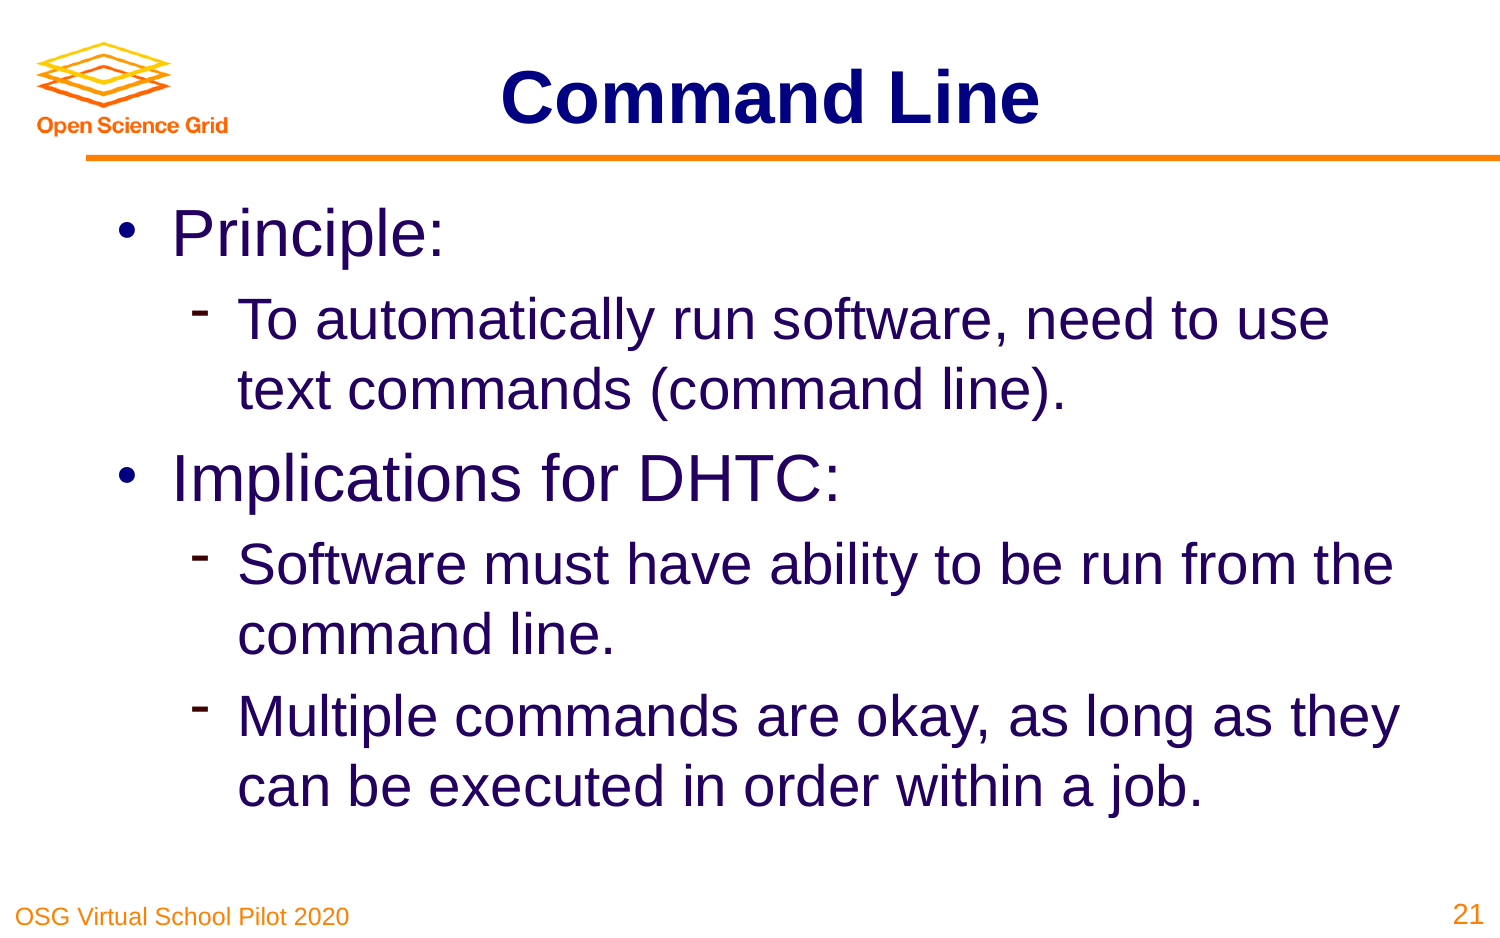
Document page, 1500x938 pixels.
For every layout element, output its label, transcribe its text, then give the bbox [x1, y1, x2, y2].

slide_number 21 [1430, 874, 1500, 938]
list Principle: To automatically run software, need to use text commands (command line). Implications for DHTC: Software must have ability to be run from the command line. Multiple commands are okay, as long as they can be executed in order within a job. [100, 182, 1434, 823]
title Command Line [201, 15, 1342, 172]
picture [17, 23, 201, 151]
